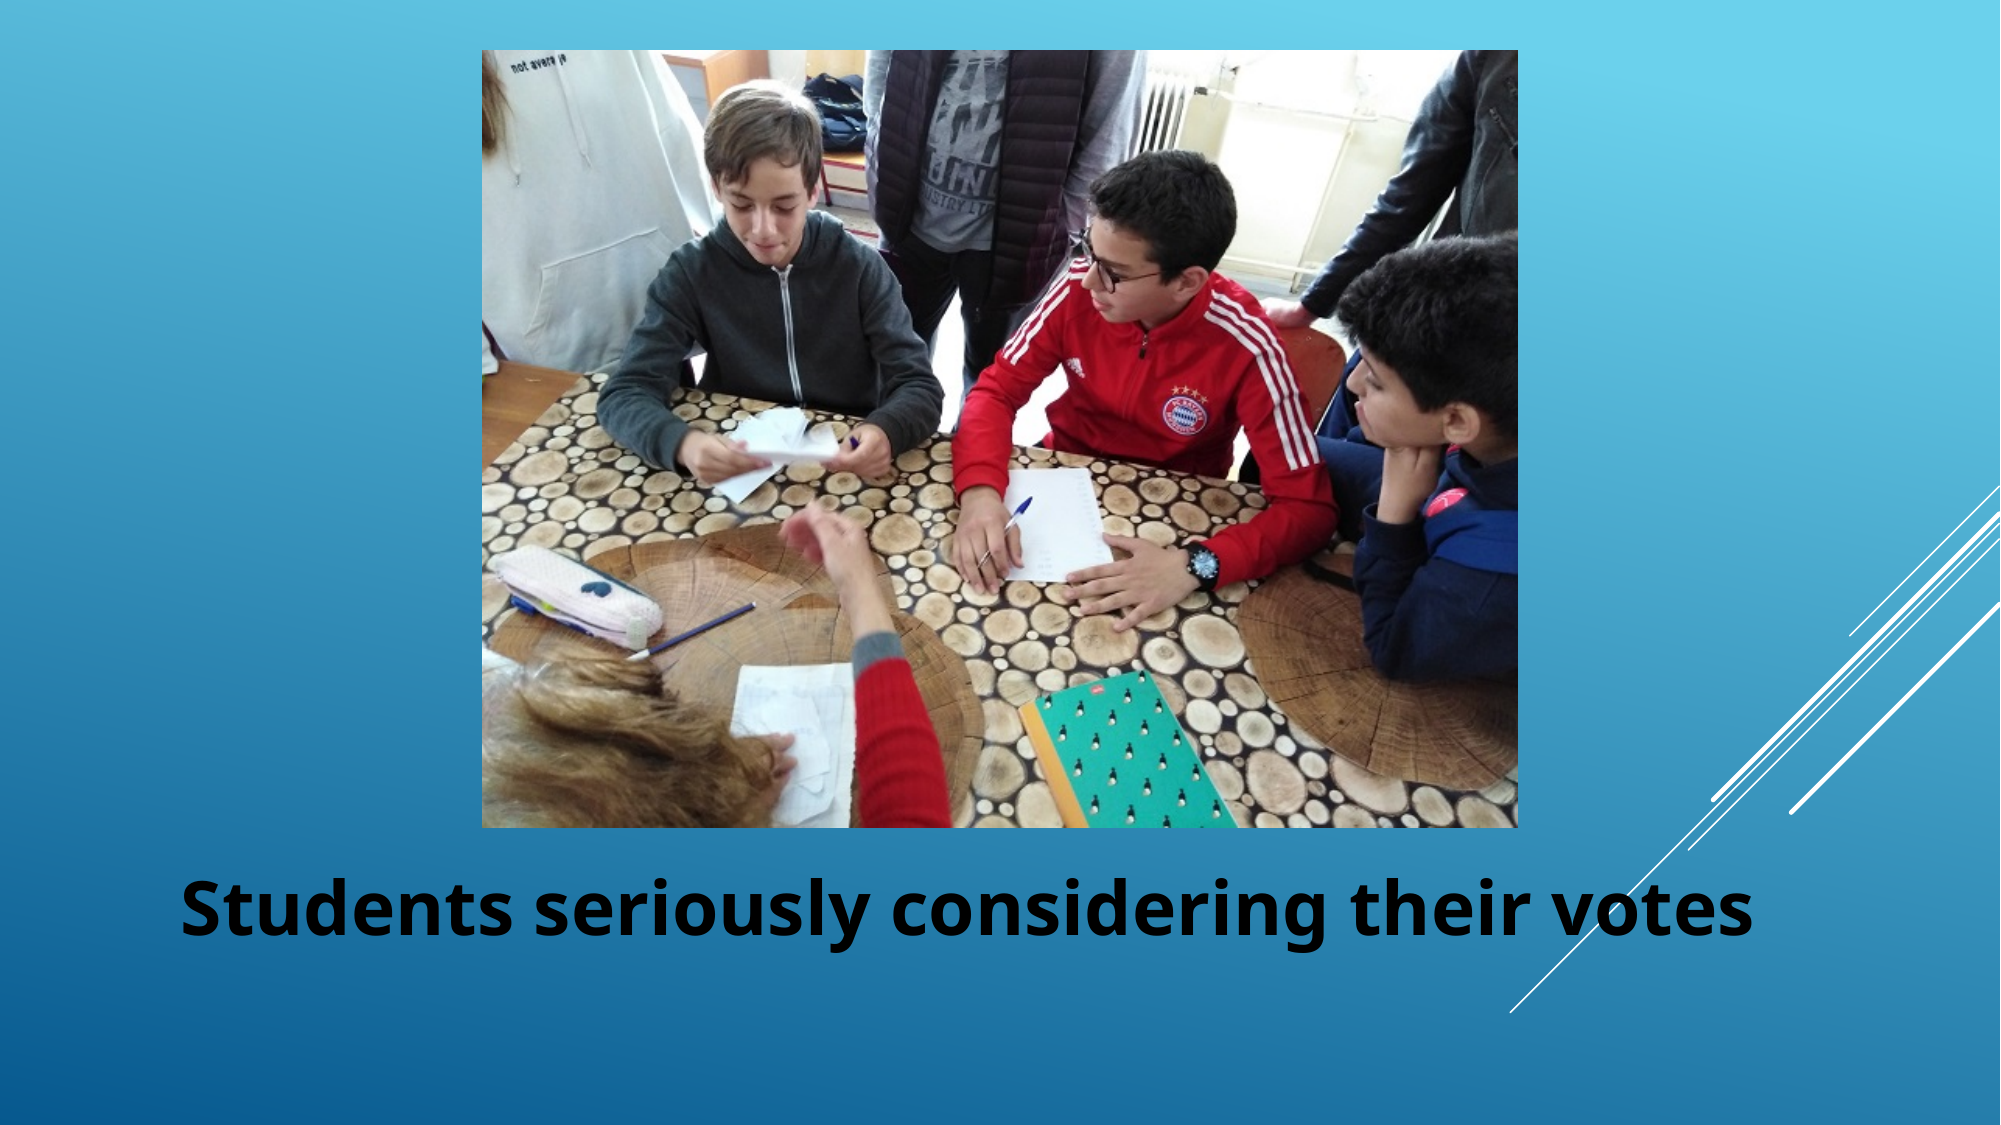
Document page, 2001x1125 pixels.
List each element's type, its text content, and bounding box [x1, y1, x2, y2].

picture [482, 50, 1518, 829]
text_box Students seriously considering their votes [156, 852, 1820, 958]
